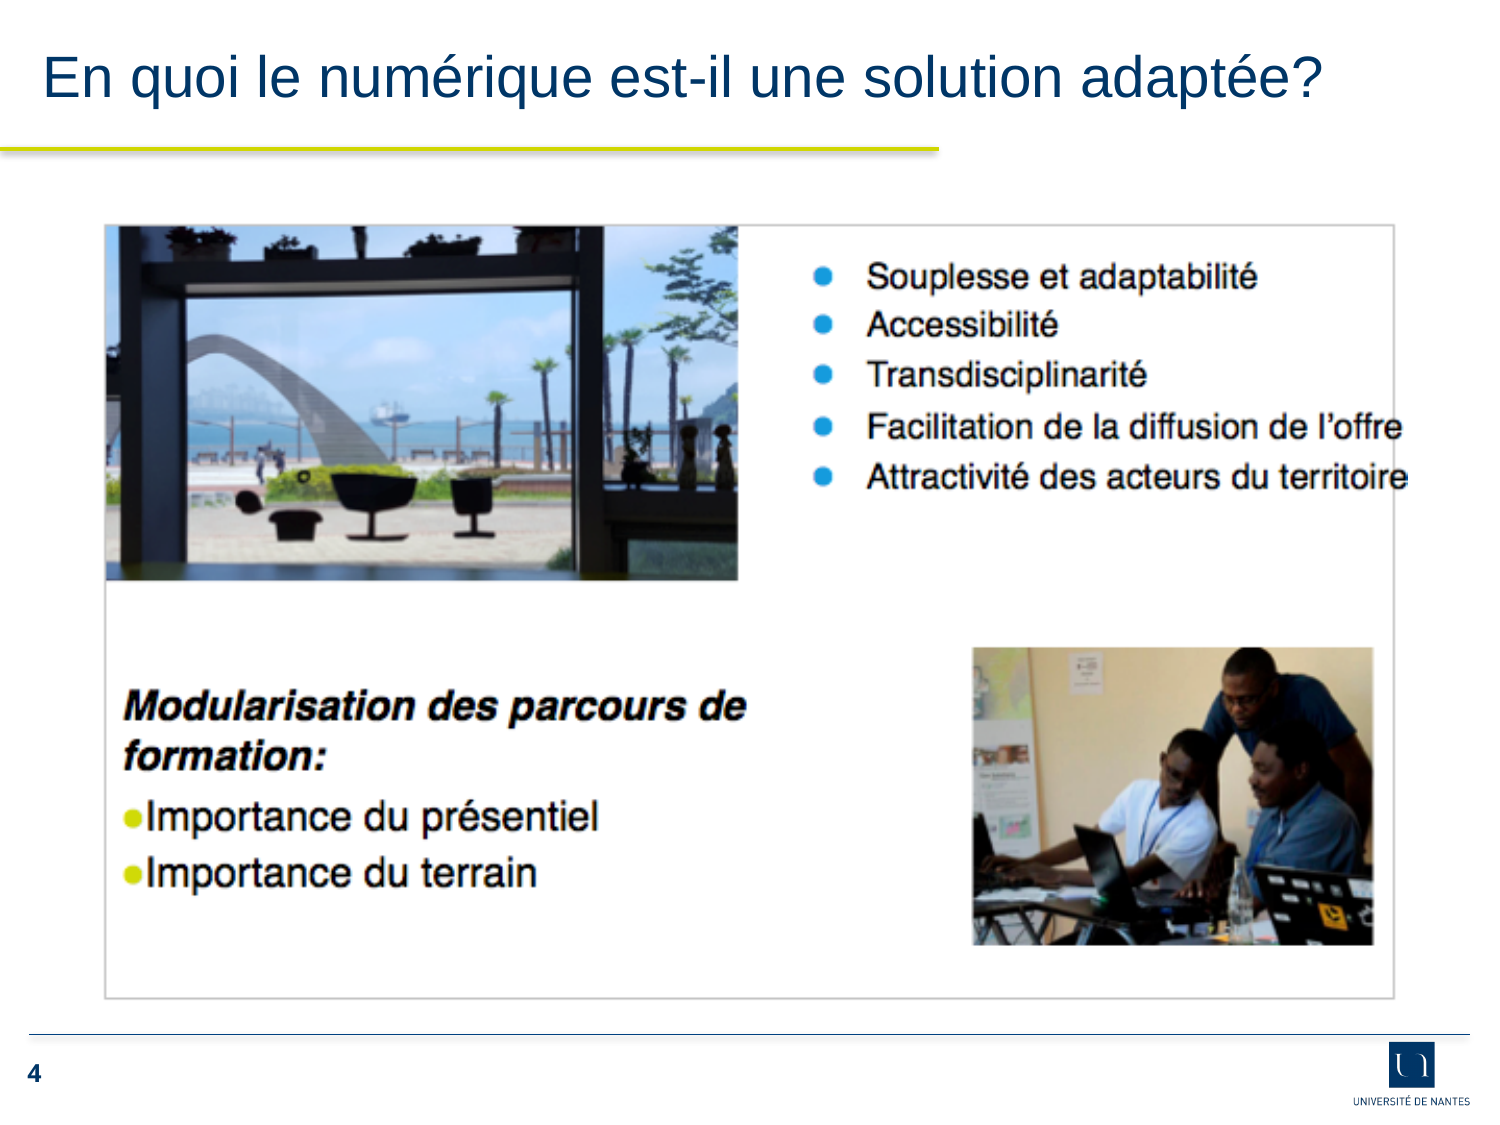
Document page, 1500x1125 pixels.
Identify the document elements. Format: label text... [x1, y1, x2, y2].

picture [88, 207, 1408, 1021]
list En quoi le numérique est-il une solution adaptée? [27, 0, 1348, 149]
picture [1352, 1040, 1471, 1106]
